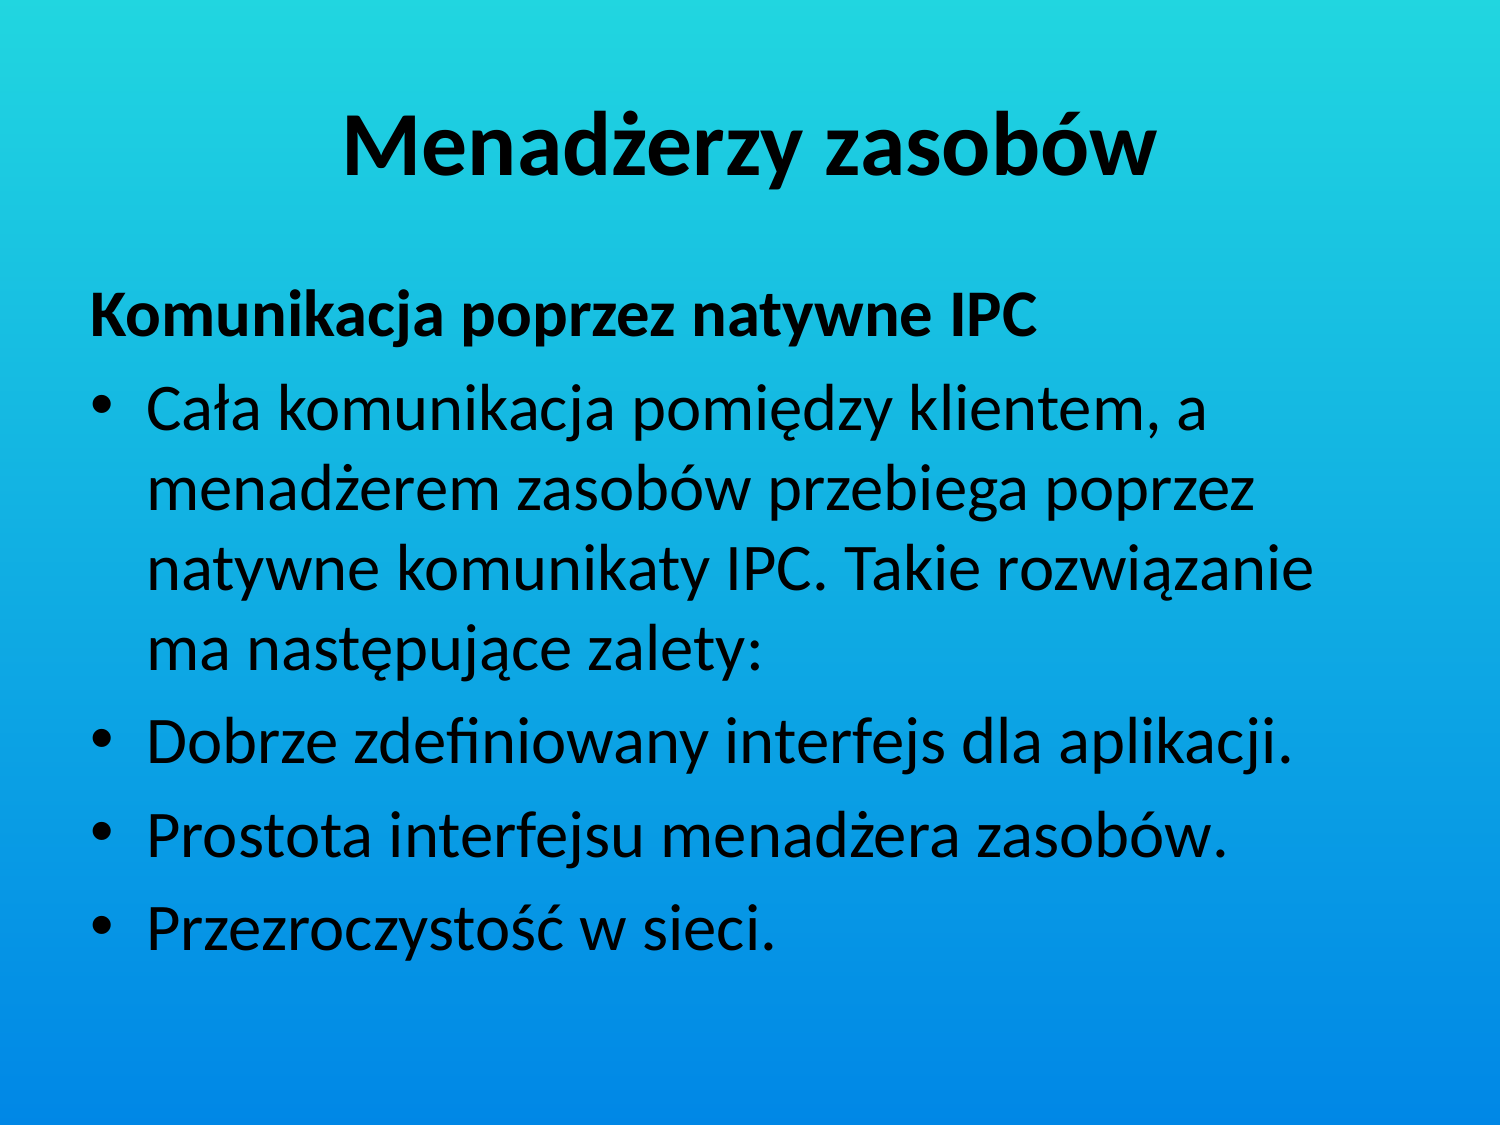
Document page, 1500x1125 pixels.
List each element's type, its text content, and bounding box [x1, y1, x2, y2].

list Komunikacja poprzez natywne IPC Cała komunikacja pomiędzy klientem, a menadżerem zasobów przebiega poprzez natywne komunikaty IPC. Takie rozwiązanie ma następujące zalety: Dobrze zdefiniowany interfejs dla aplikacji. Prostota interfejsu menadżera zasobów. Przezroczystość w sieci. [75, 262, 1425, 1005]
title Menadżerzy zasobów [75, 45, 1425, 233]
